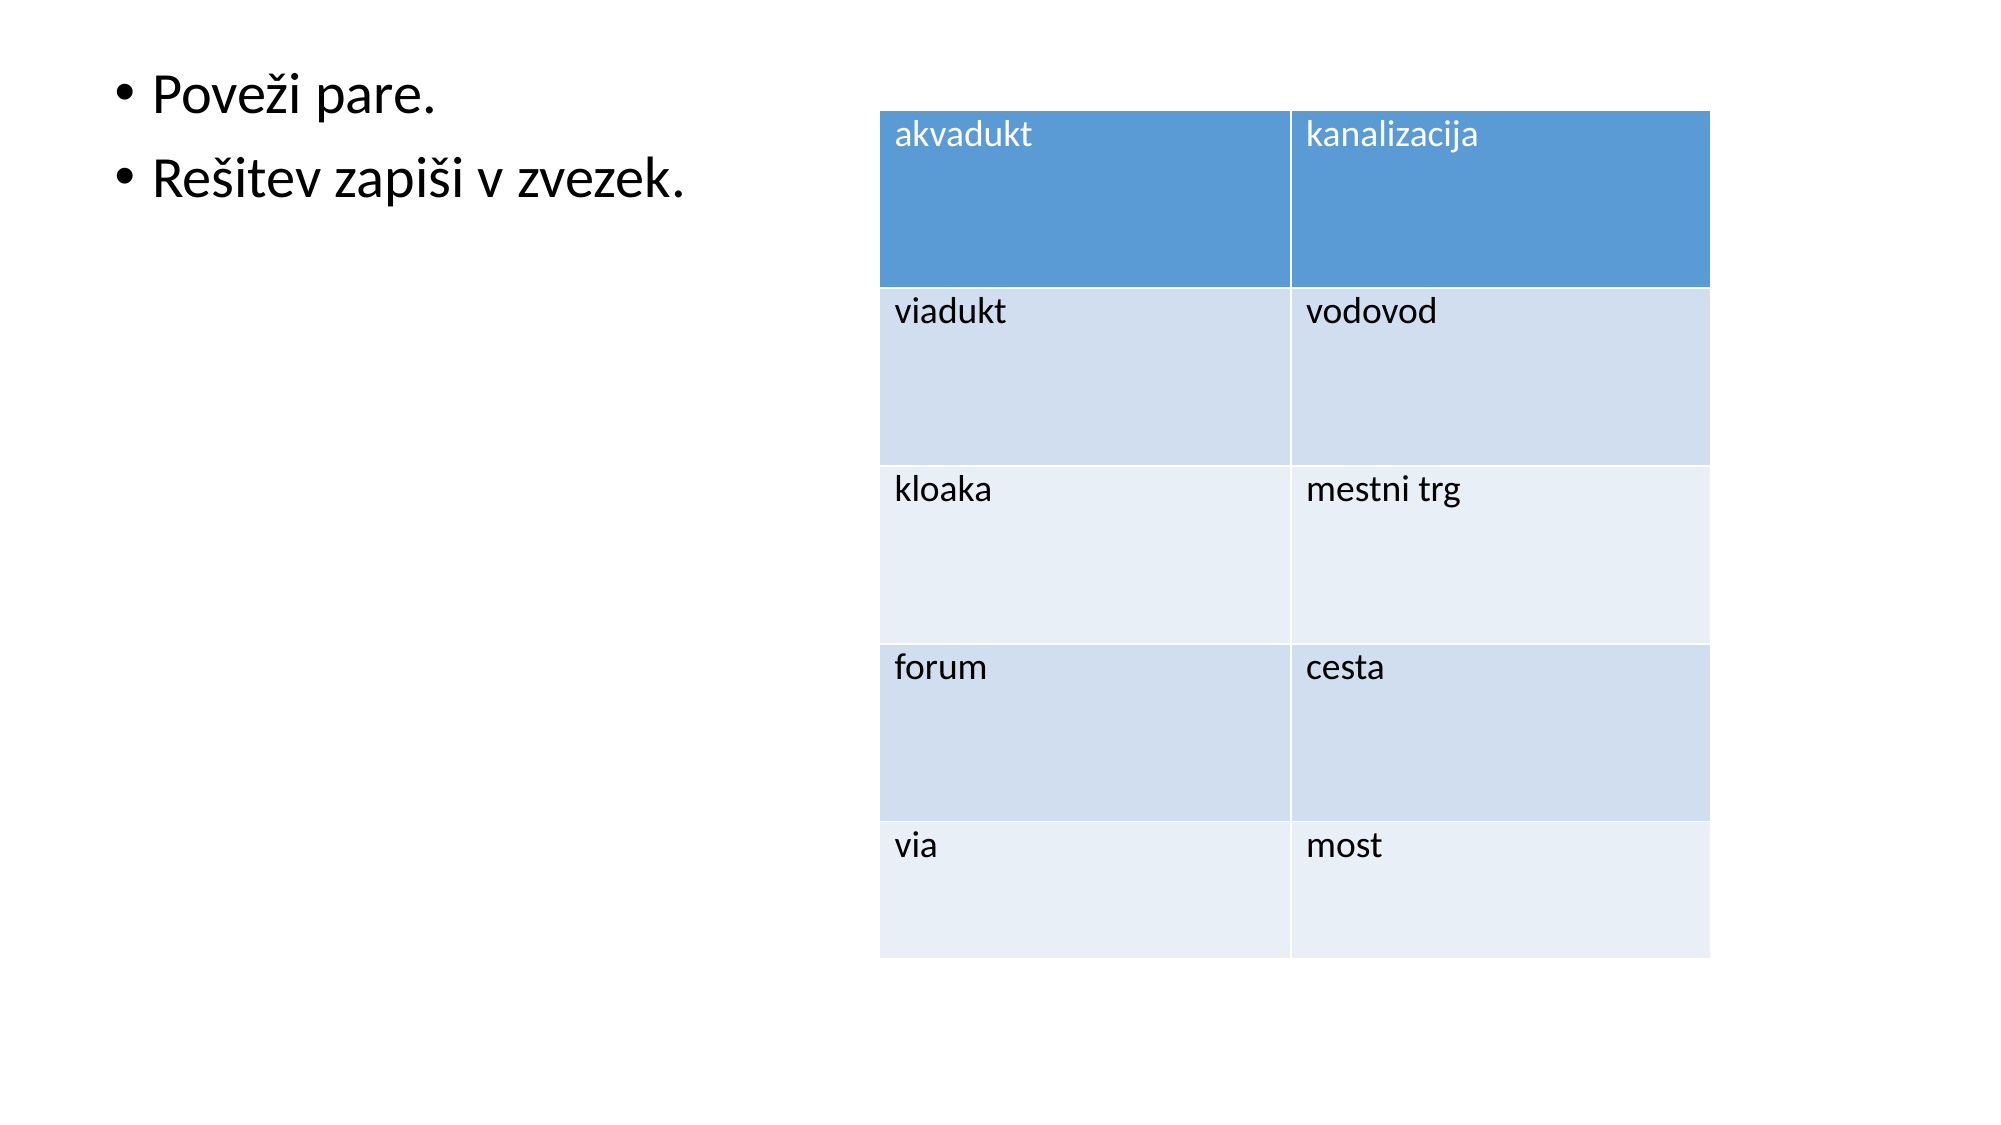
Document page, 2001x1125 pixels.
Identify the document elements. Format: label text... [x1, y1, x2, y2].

table_cell kloaka [880, 467, 1290, 643]
table_cell viadukt [880, 289, 1290, 465]
table_cell vodovod [1292, 289, 1710, 465]
table_header akvadukt [880, 111, 1290, 287]
table_header kanalizacija [1292, 111, 1710, 287]
table_cell mestni trg [1292, 467, 1710, 643]
list Poveži pare. Rešitev zapiši v zvezek. [99, 55, 1863, 1014]
table_cell forum [880, 645, 1290, 821]
table_cell cesta [1292, 645, 1710, 821]
table_cell via [880, 822, 1290, 958]
table_cell most [1292, 822, 1710, 958]
